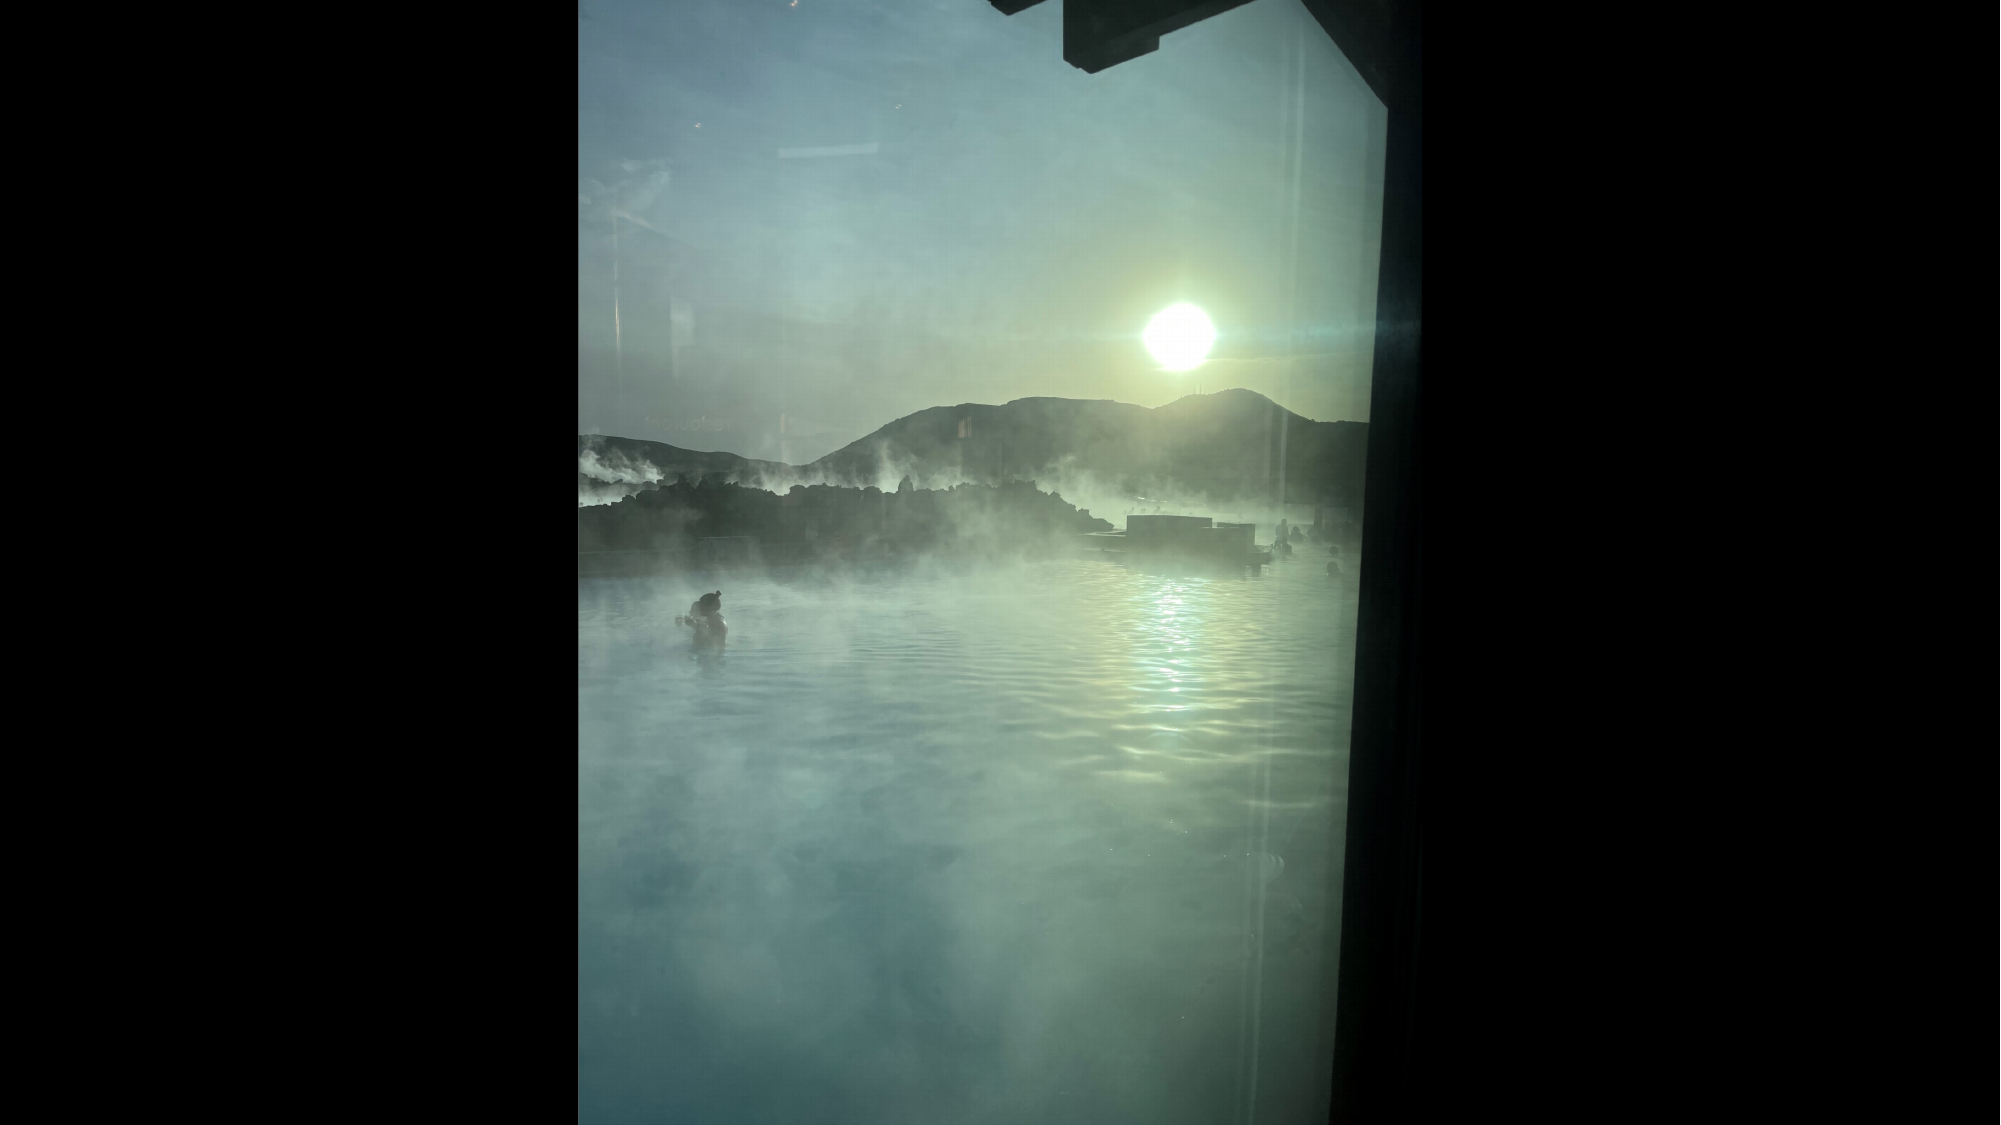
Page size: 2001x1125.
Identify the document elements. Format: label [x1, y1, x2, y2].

picture [437, 0, 1563, 1124]
